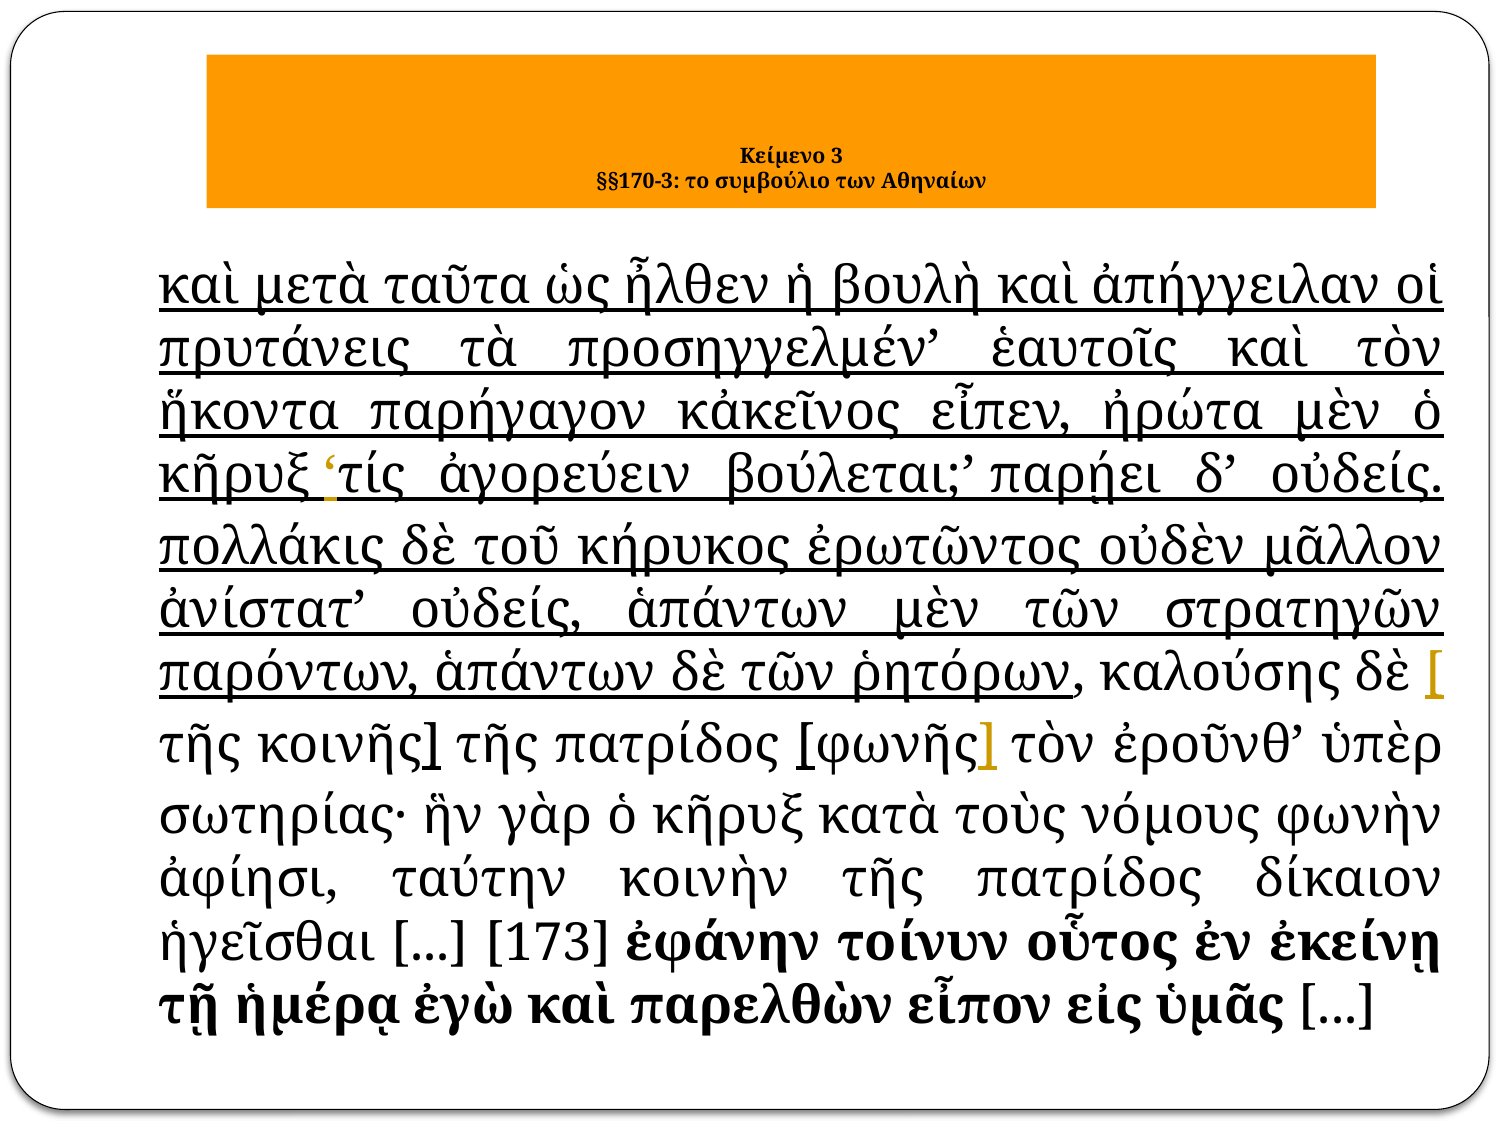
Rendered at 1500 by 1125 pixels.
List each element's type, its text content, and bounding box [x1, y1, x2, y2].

title Κείμενο 3 §§170-3: το συμβούλιο των Αθηναίων [206, 54, 1376, 209]
list καὶ μετὰ ταῦτα ὡς ἦλθεν ἡ βουλὴ καὶ ἀπήγγειλαν οἱ πρυτάνεις τὰ προσηγγελμέν’ ἑαυτοῖς καὶ τὸν ἥκοντα παρήγαγον κἀκεῖνος εἶπεν, ἠρώτα μὲν ὁ κῆρυξ ‘τίς ἀγορεύειν βούλεται;’ παρῄει δ’ οὐδείς. πολλάκις δὲ τοῦ κήρυκος ἐρωτῶντος οὐδὲν μᾶλλον ἀνίστατ’ οὐδείς, ἁπάντων μὲν τῶν στρατηγῶν παρόντων, ἁπάντων δὲ τῶν ῥητόρων, καλούσης δὲ [τῆς κοινῆς] τῆς πατρίδος [φωνῆς] τὸν ἐροῦνθ’ ὑπὲρ σωτηρίας· ἣν γὰρ ὁ κῆρυξ κατὰ τοὺς νόμους φωνὴν ἀφίησι, ταύτην κοινὴν τῆς πατρίδος δίκαιον ἡγεῖσθαι [...] [173] ἐφάνην τοίνυν οὗτος ἐν ἐκείνῃ τῇ ἡμέρᾳ ἐγὼ καὶ παρελθὼν εἶπον εἰς ὑμᾶς [...] [100, 243, 1459, 1071]
